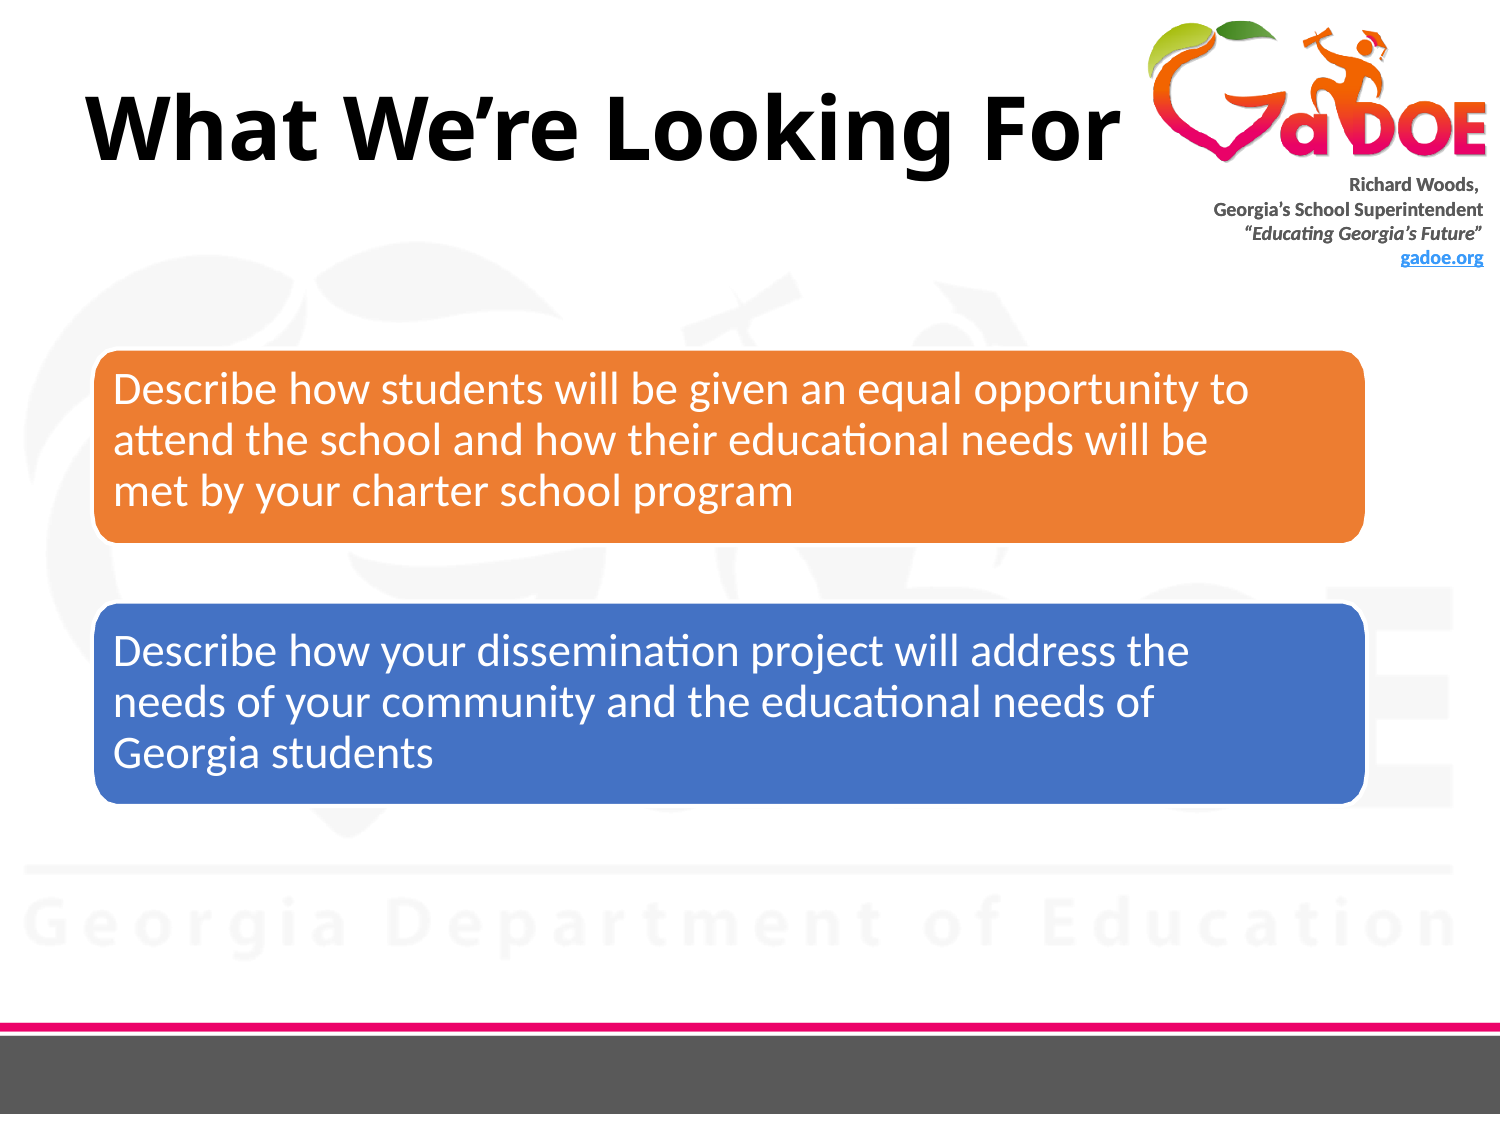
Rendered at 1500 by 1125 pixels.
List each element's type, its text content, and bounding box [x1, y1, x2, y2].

picture [19, 235, 1473, 980]
text_box Describe how your dissemination project will address the needs of your community and the educational needs of Georgia students [110, 624, 1342, 778]
text_box [91, 601, 1368, 806]
title What We’re Looking For [0, 0, 1129, 219]
picture [1135, 8, 1499, 164]
text_box Describe how students will be given an equal opportunity to attend the school and how their educational needs will be met by your charter school program [110, 362, 1342, 516]
text_box [91, 348, 1368, 546]
